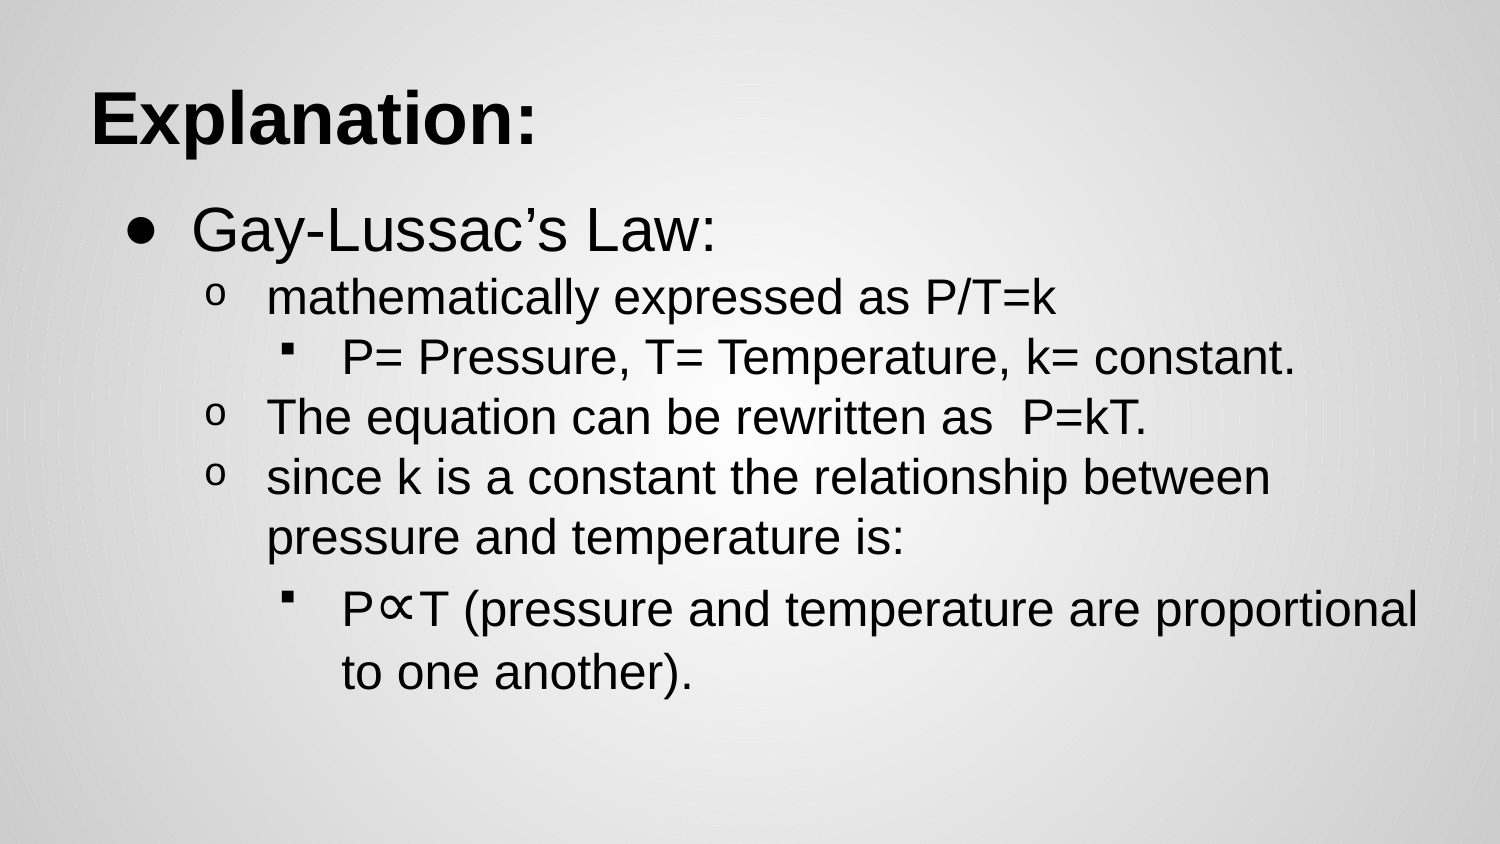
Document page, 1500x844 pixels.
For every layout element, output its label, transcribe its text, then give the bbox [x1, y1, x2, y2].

title Explanation: [75, 33, 1425, 175]
text_box [61, 191, 1448, 822]
list Gay-Lussac’s Law: mathematically expressed as P/T=k P= Pressure, T= Temperature, k= constant. The equation can be rewritten as P=kT. since k is a constant the relationship between pressure and temperature is: P∝T (pressure and temperature are proportional to one another). [101, 174, 1452, 786]
